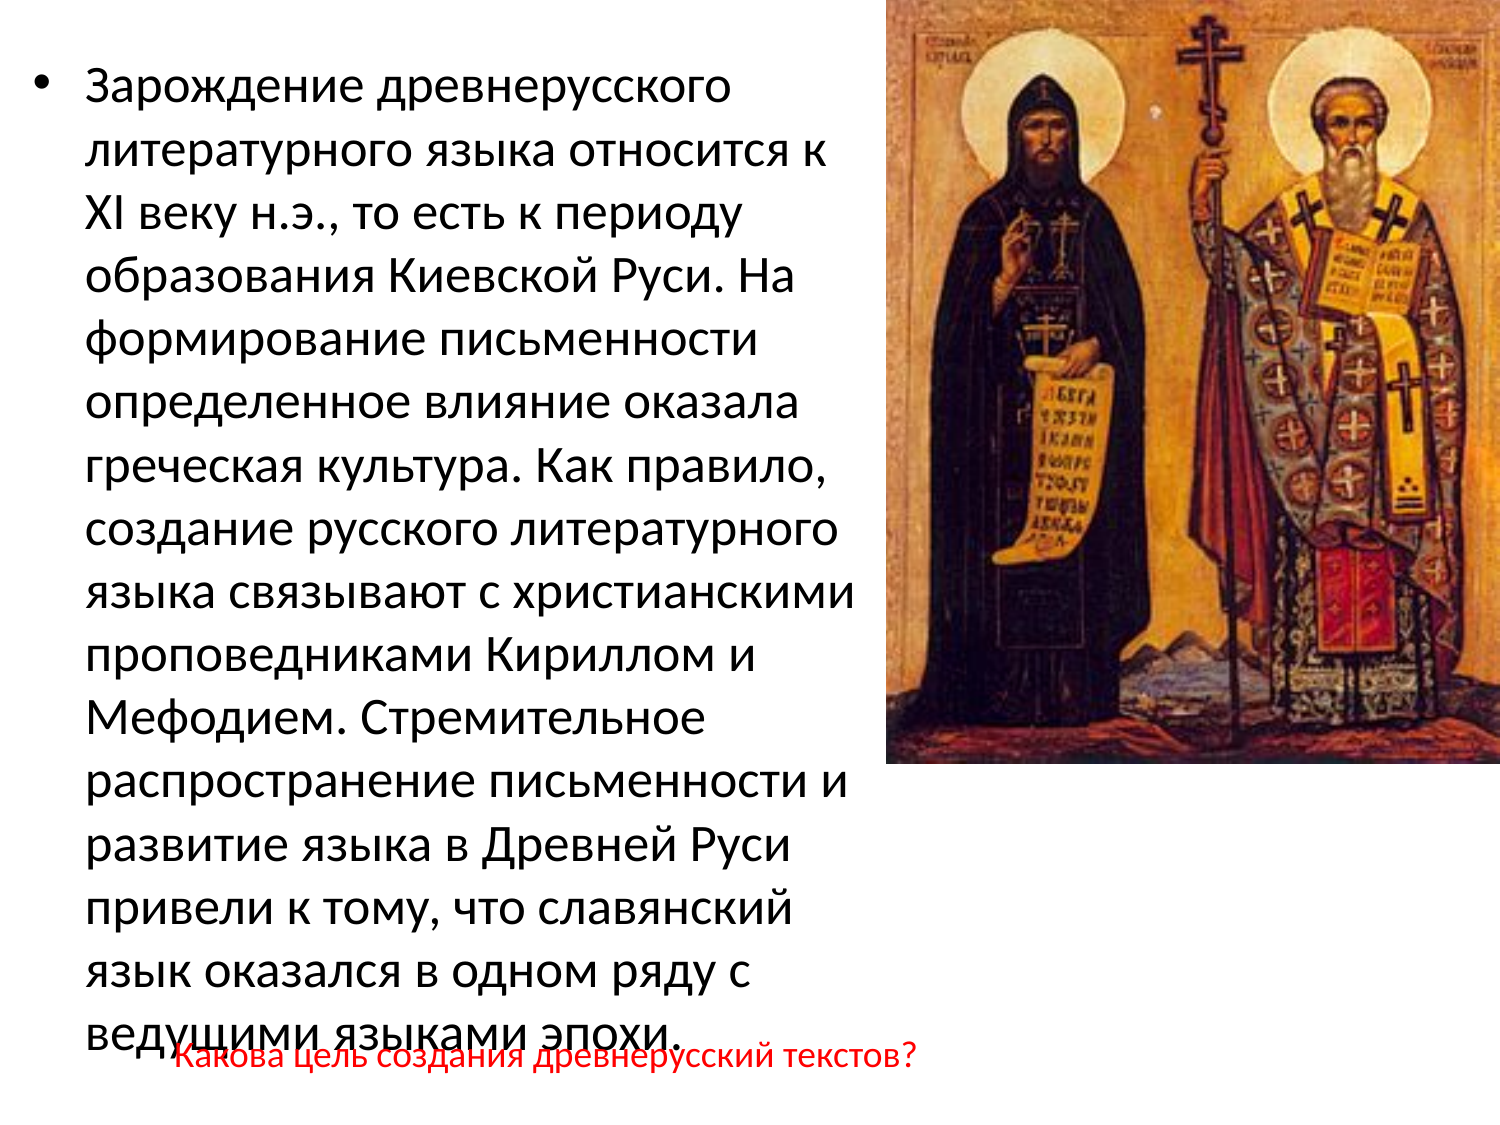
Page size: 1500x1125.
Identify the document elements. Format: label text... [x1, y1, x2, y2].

picture [886, 0, 1500, 764]
text_box Какова цель создания древнерусский текстов? [159, 1023, 1412, 1083]
list Зарождение древнерусского литературного языка относится к XI веку н.э., то есть к периоду образования Киевской Руси. На формирование письменности определенное влияние оказала греческая культура. Как правило, создание русского литературного языка связывают с христианскими проповедниками Кириллом и Мефодием. Стремительное распространение письменности и развитие языка в Древней Руси привели к тому, что славянский язык оказался в одном ряду с ведущими языками эпохи. [17, 42, 880, 1094]
